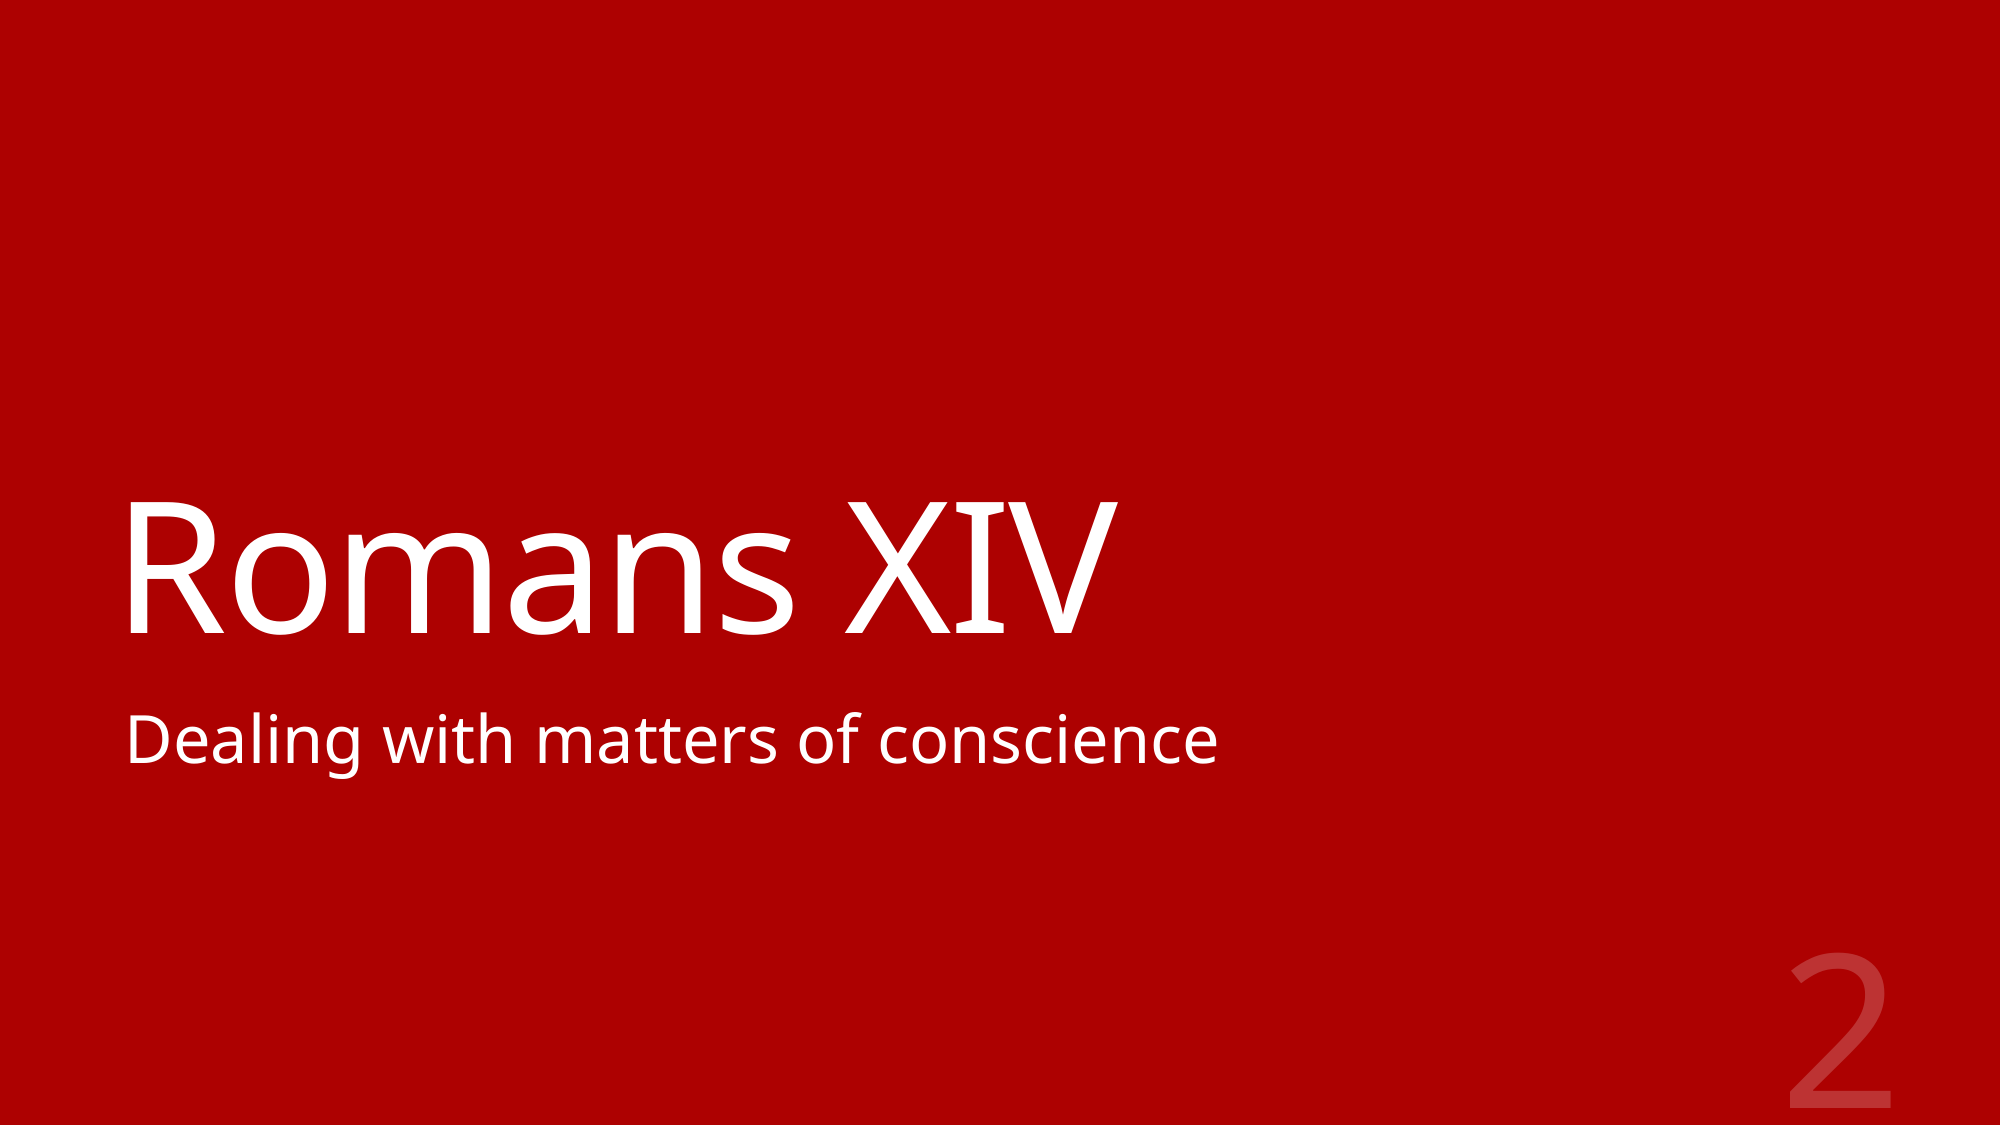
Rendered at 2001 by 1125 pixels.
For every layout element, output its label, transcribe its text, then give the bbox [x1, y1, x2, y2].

slide_number 2 [1437, 963, 1918, 1125]
title Romans XIV [98, 125, 1868, 677]
list Dealing with matters of conscience [109, 689, 1623, 960]
